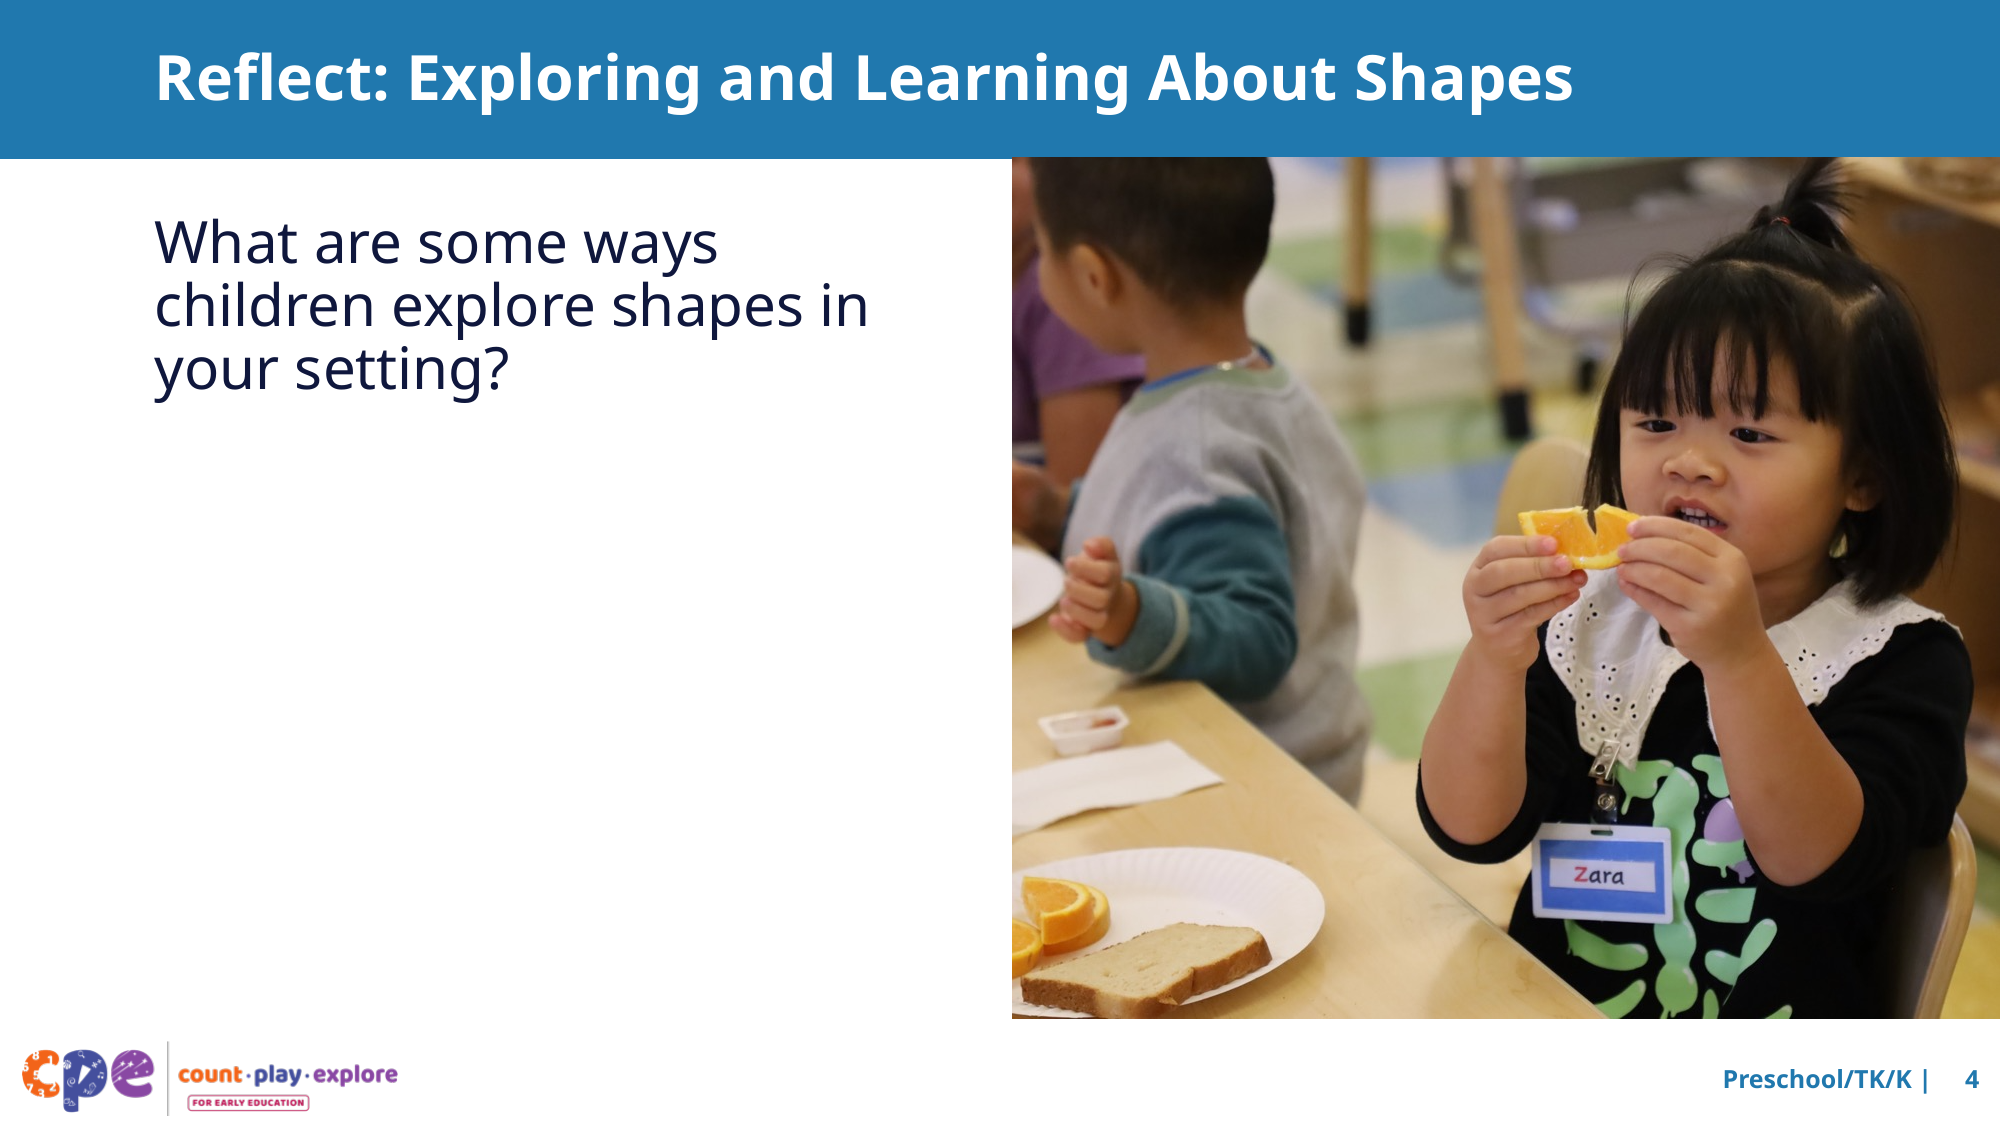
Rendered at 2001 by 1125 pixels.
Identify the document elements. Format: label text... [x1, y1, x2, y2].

list What are some ways children explore shapes in your setting? [139, 205, 948, 920]
picture [22, 1041, 398, 1116]
picture [1012, 157, 2000, 1019]
title Reflect: Exploring and Learning About Shapes [139, 38, 1917, 123]
